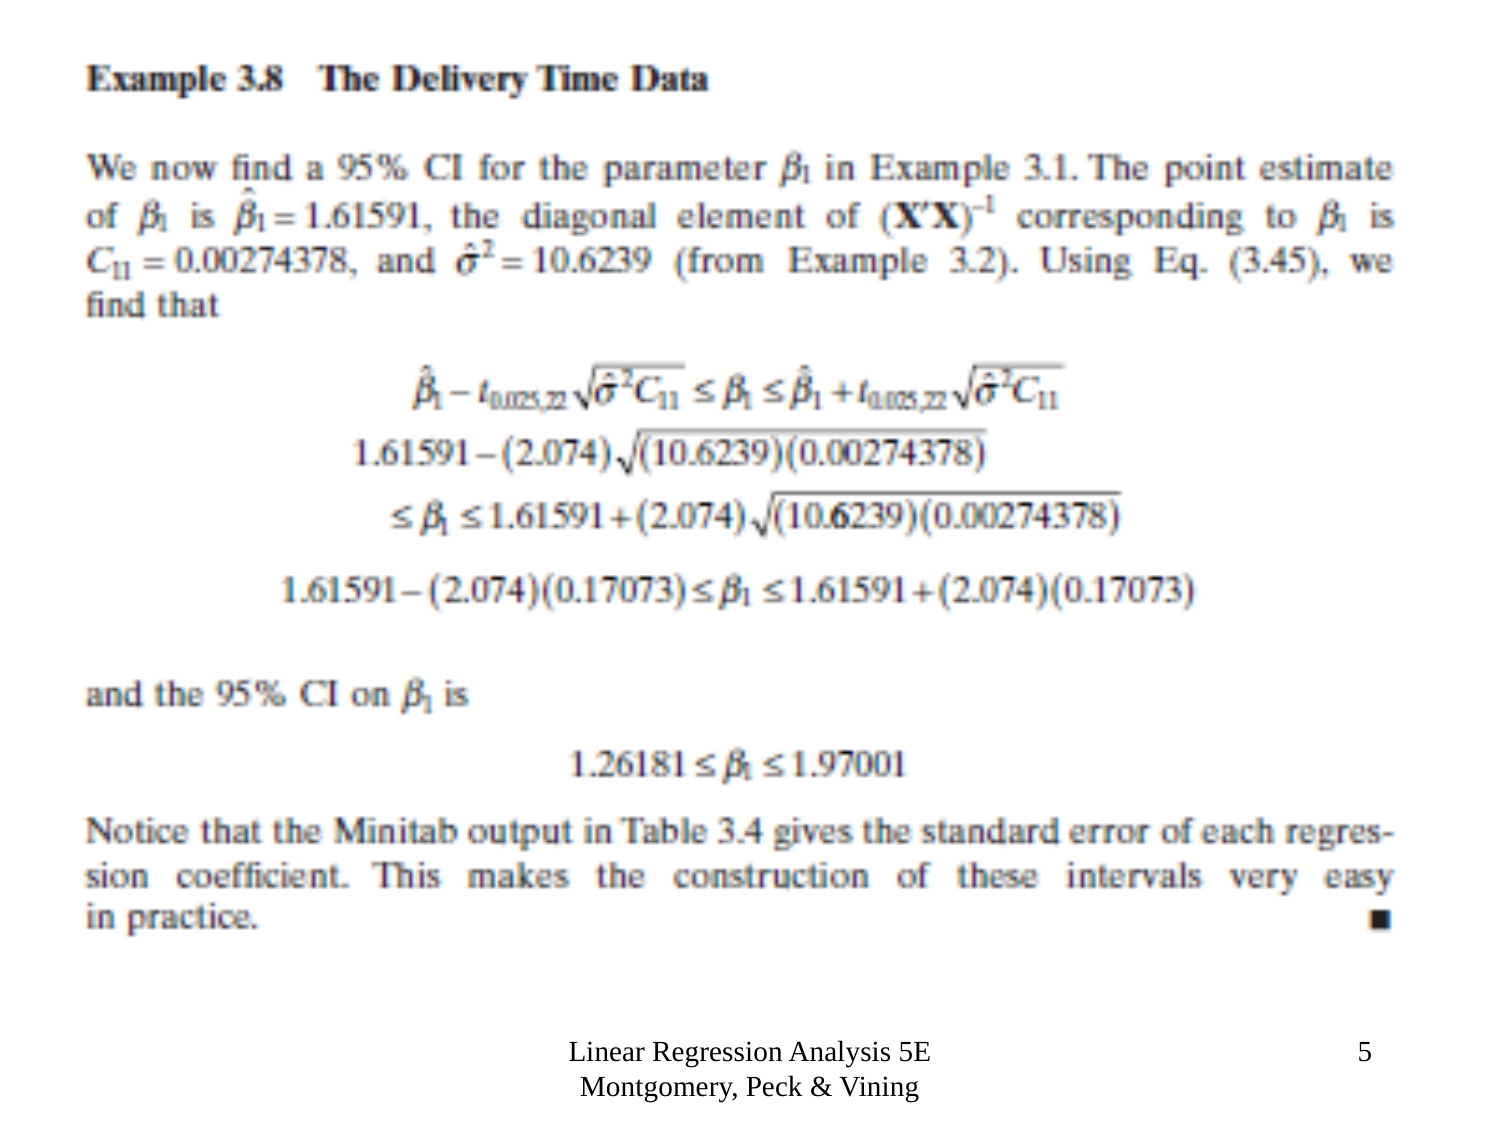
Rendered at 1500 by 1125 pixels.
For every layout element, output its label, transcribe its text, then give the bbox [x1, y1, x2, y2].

picture [37, 33, 1455, 963]
footer Linear Regression Analysis 5E Montgomery, Peck & Vining [512, 1025, 988, 1100]
slide_number 5 [1074, 1025, 1388, 1100]
